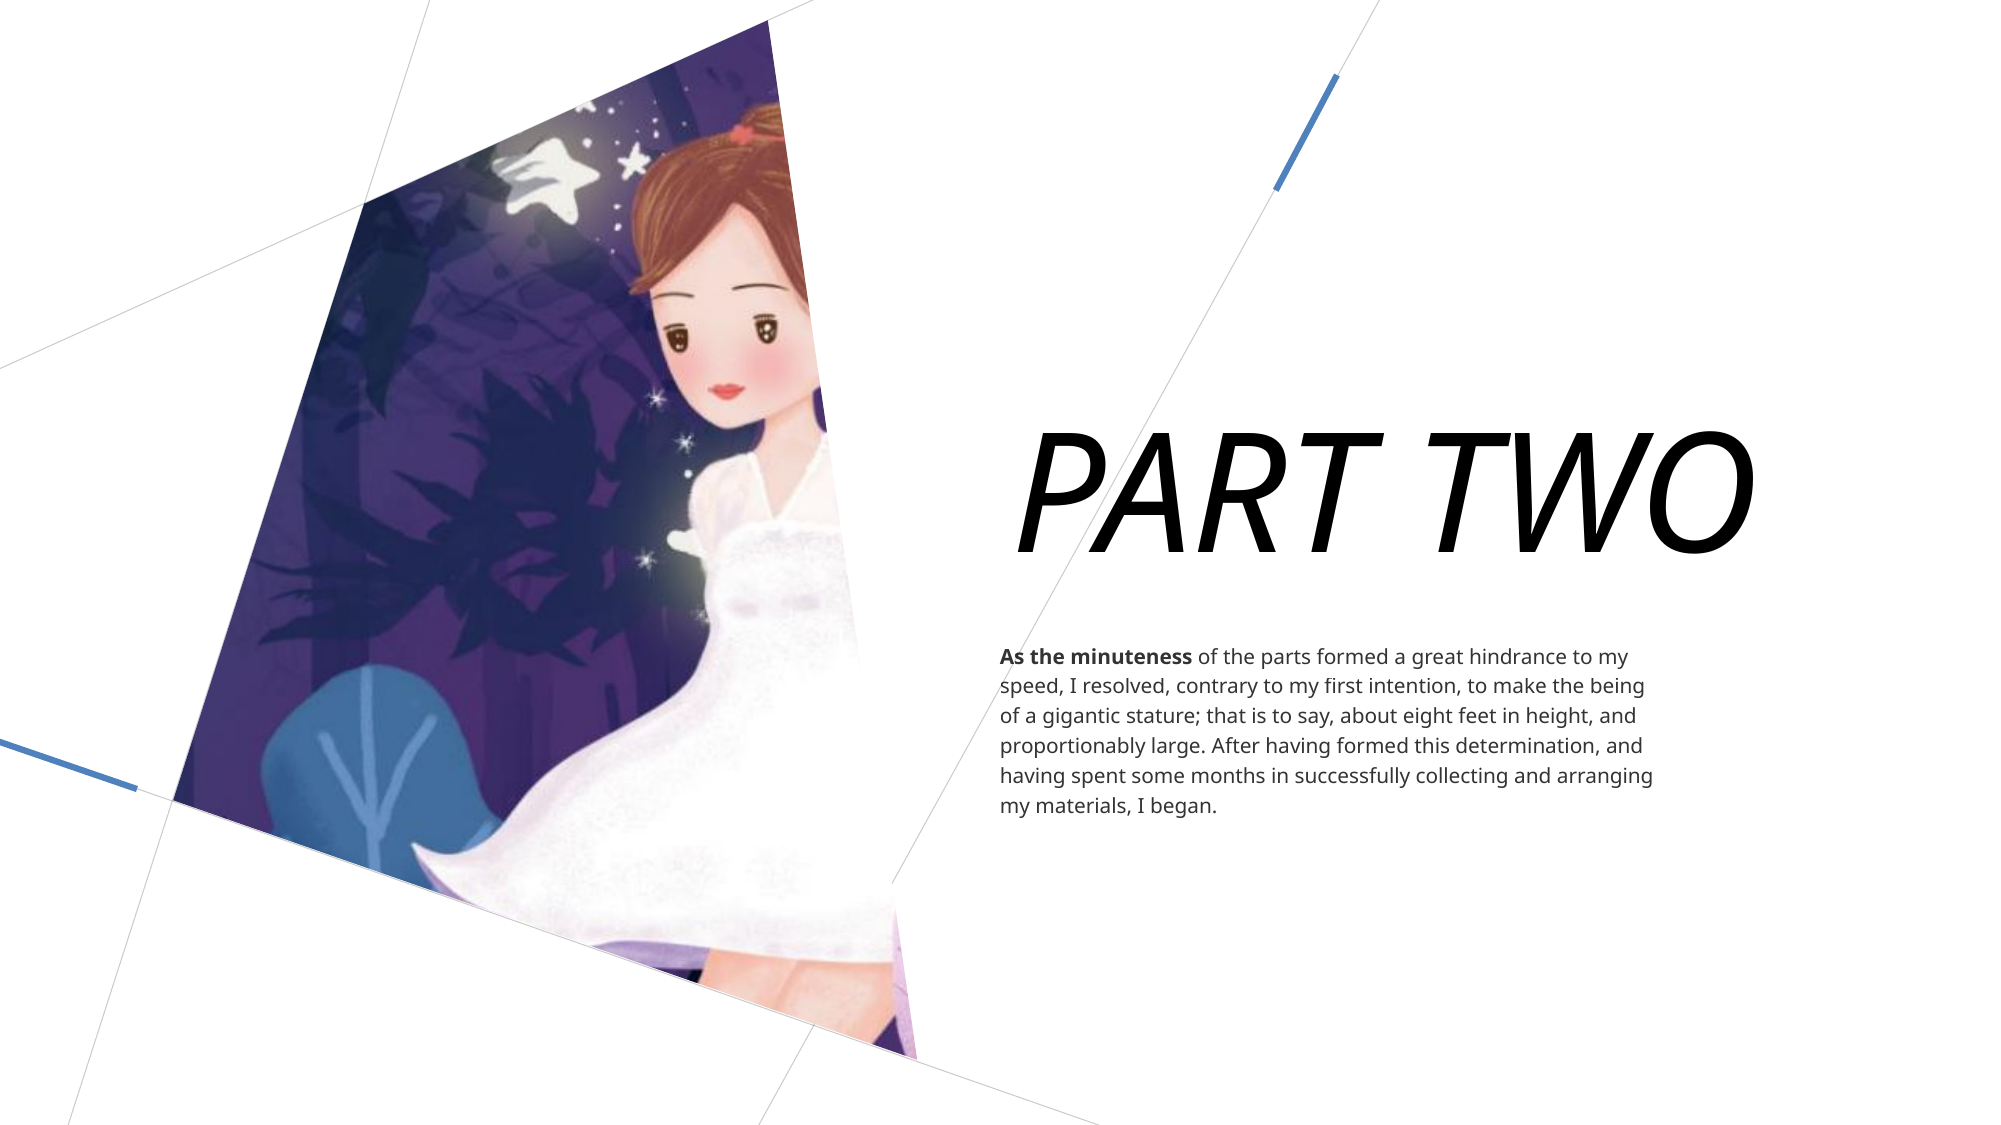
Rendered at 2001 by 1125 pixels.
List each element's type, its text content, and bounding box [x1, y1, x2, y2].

title PART TWO [997, 400, 1974, 588]
text_box As the minuteness of the parts formed a great hindrance to my speed, I resolved, contrary to my first intention, to make the being of a gigantic stature; that is to say, about eight feet in height, and proportionably large. After having formed this determination, and having spent some months in successfully collecting and arranging my materials, I began. [999, 630, 1662, 826]
picture [173, 20, 918, 1060]
